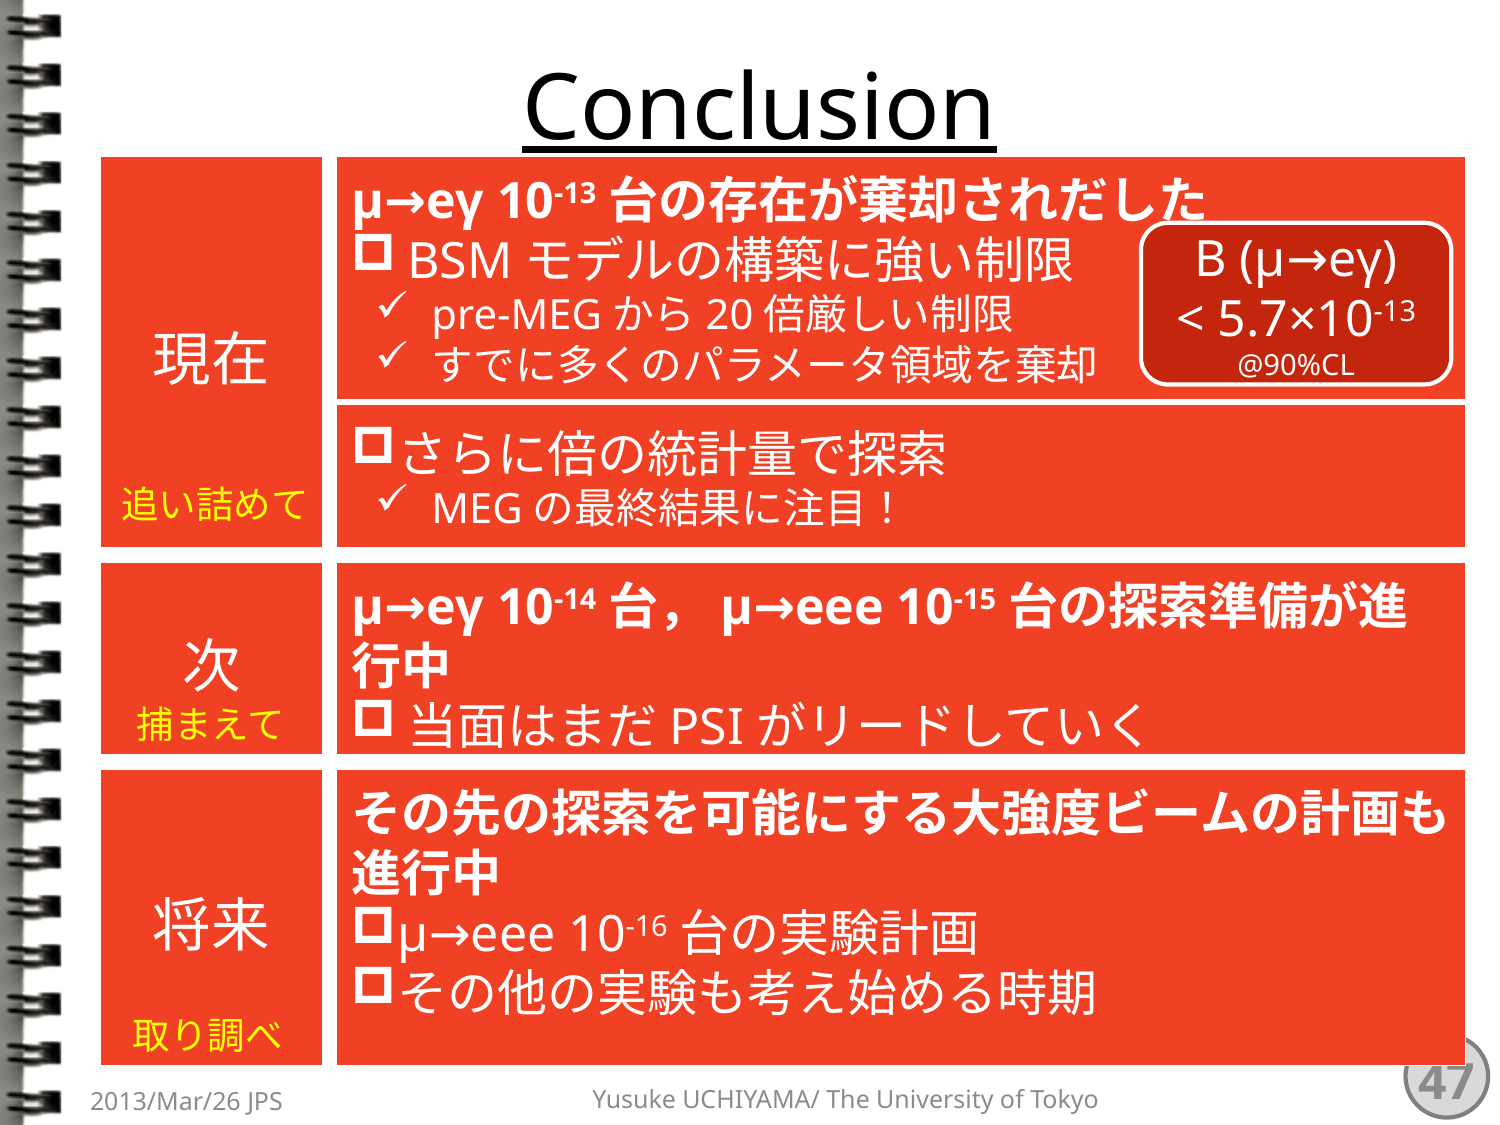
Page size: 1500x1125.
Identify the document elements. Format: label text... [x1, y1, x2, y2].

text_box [105, 472, 326, 1066]
slide_number 47 [1380, 1050, 1500, 1118]
text_box さらに倍の統計量で探索 MEGの最終結果に注目！ [336, 404, 1466, 548]
text_box μ→eγ 10-14台，μ→eee 10-15台の探索準備が進行中 当面はまだPSIがリードしていく [336, 562, 1466, 755]
text_box μ→eγ 10-13台の存在が棄却されだした BSMモデルの構築に強い制限 pre-MEGから20倍厳しい制限 すでに多くのパラメータ領域を棄却 [336, 156, 1466, 400]
footer Yusuke UCHIYAMA/ The University of Tokyo [512, 1078, 1180, 1124]
text_box その先の探索を可能にする大強度ビームの計画も進行中 μ→eee 10-16台の実験計画 その他の実験も考え始める時期 [336, 769, 1466, 1066]
text_box B (μ→eγ) < 5.7×10-13 @90%CL [1138, 220, 1454, 387]
title Conclusion [75, 45, 1444, 161]
picture [0, 0, 79, 1125]
text_box 現在 [100, 156, 323, 477]
slide_number 2013/Mar/26 JPS [75, 1078, 425, 1124]
